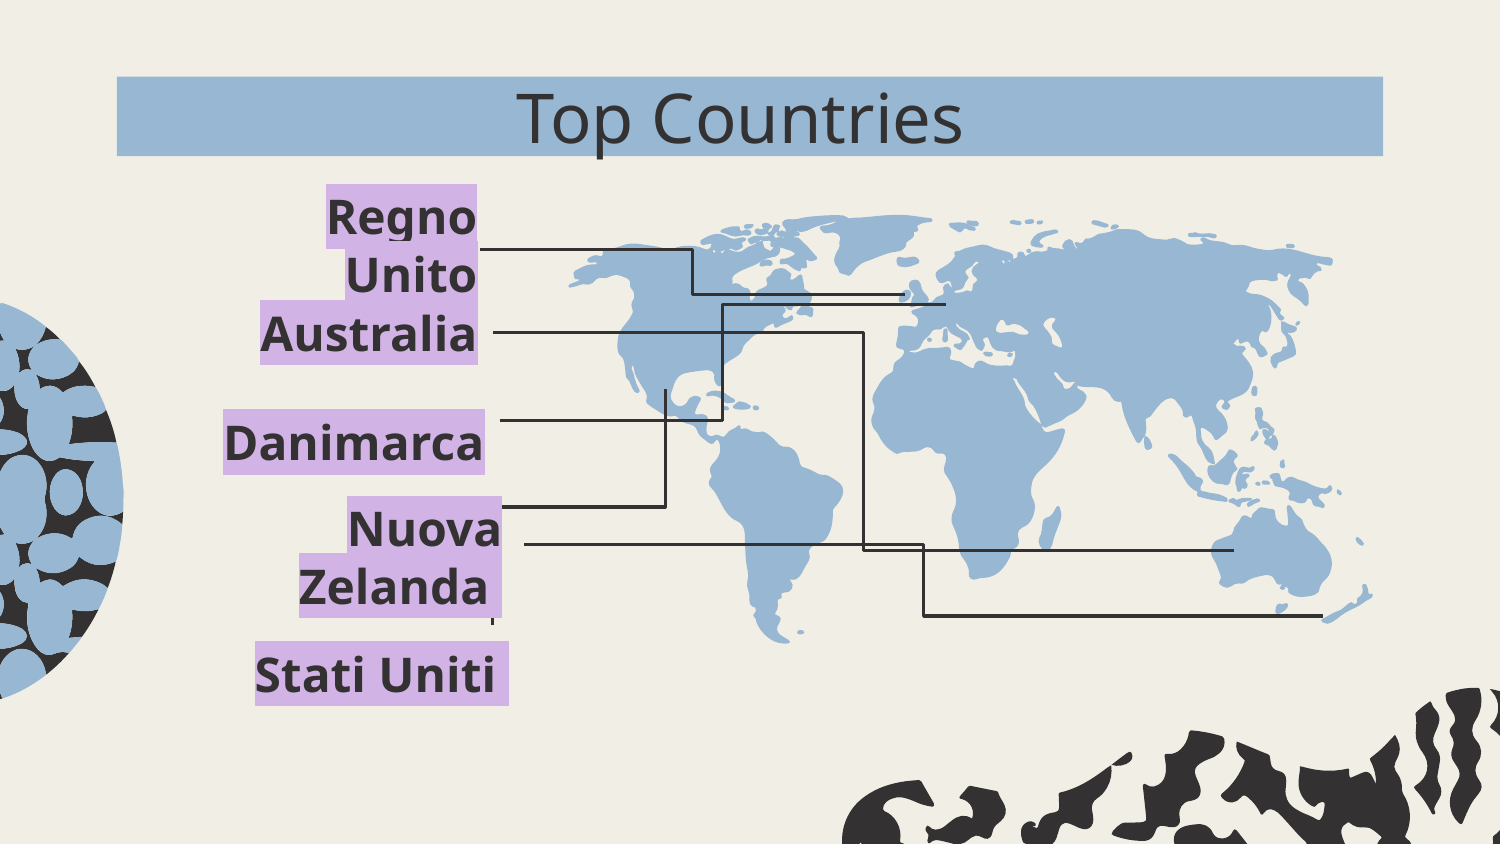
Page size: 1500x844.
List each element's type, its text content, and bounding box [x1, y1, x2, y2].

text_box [524, 544, 1323, 617]
text_box Nuova Zelanda [141, 526, 455, 587]
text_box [479, 249, 906, 296]
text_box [499, 304, 947, 421]
title Top Countries [116, 76, 1384, 157]
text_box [460, 420, 698, 594]
text_box Australia [166, 302, 493, 363]
text_box Stati Uniti [149, 643, 525, 703]
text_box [702, 332, 1235, 543]
text_box Danimarca [173, 411, 487, 472]
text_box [567, 214, 1374, 644]
text_box Regno Unito [166, 214, 493, 275]
